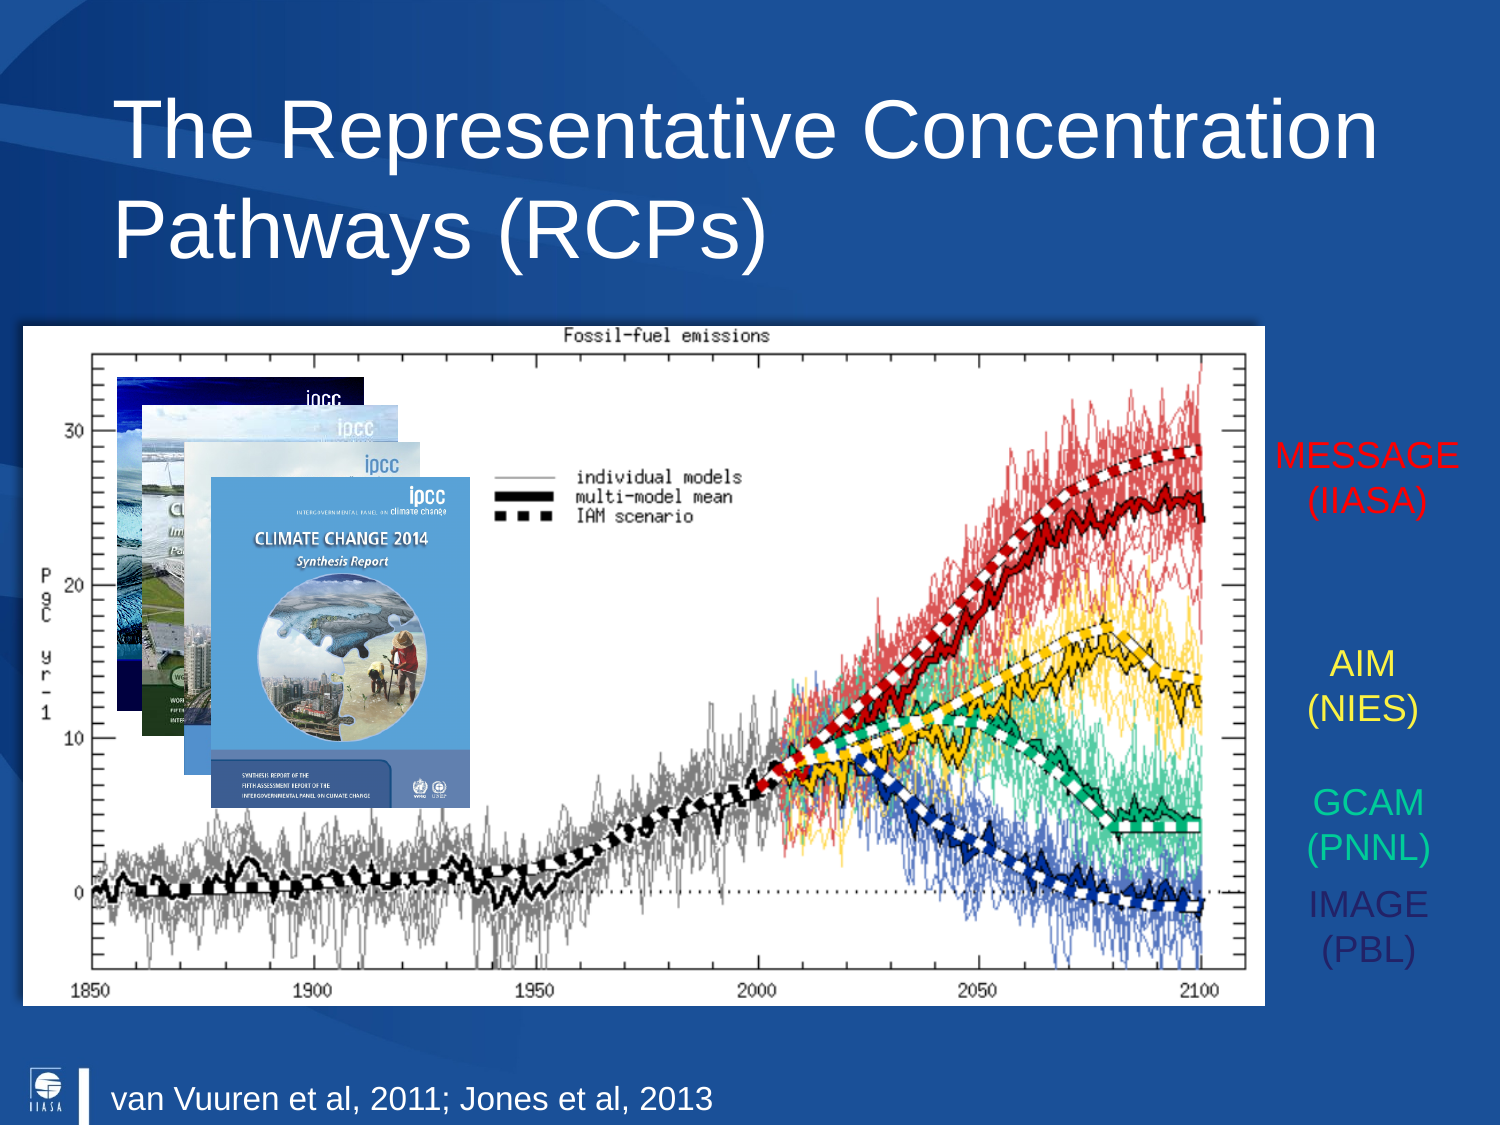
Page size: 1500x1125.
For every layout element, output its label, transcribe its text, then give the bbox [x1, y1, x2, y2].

picture [0, 0, 1500, 1125]
text_box van Vuuren et al, 2011; Jones et al, 2013 [96, 1069, 739, 1125]
text_box MESSAGE (IIASA) [1268, 423, 1476, 529]
text_box AIM (NIES) [1291, 631, 1435, 737]
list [117, 377, 364, 712]
title The Representative Concentration Pathways (RCPs) [112, 74, 1425, 263]
text_box IMAGE (PBL) [1293, 872, 1445, 978]
text_box GCAM (PNNL) [1291, 770, 1446, 875]
